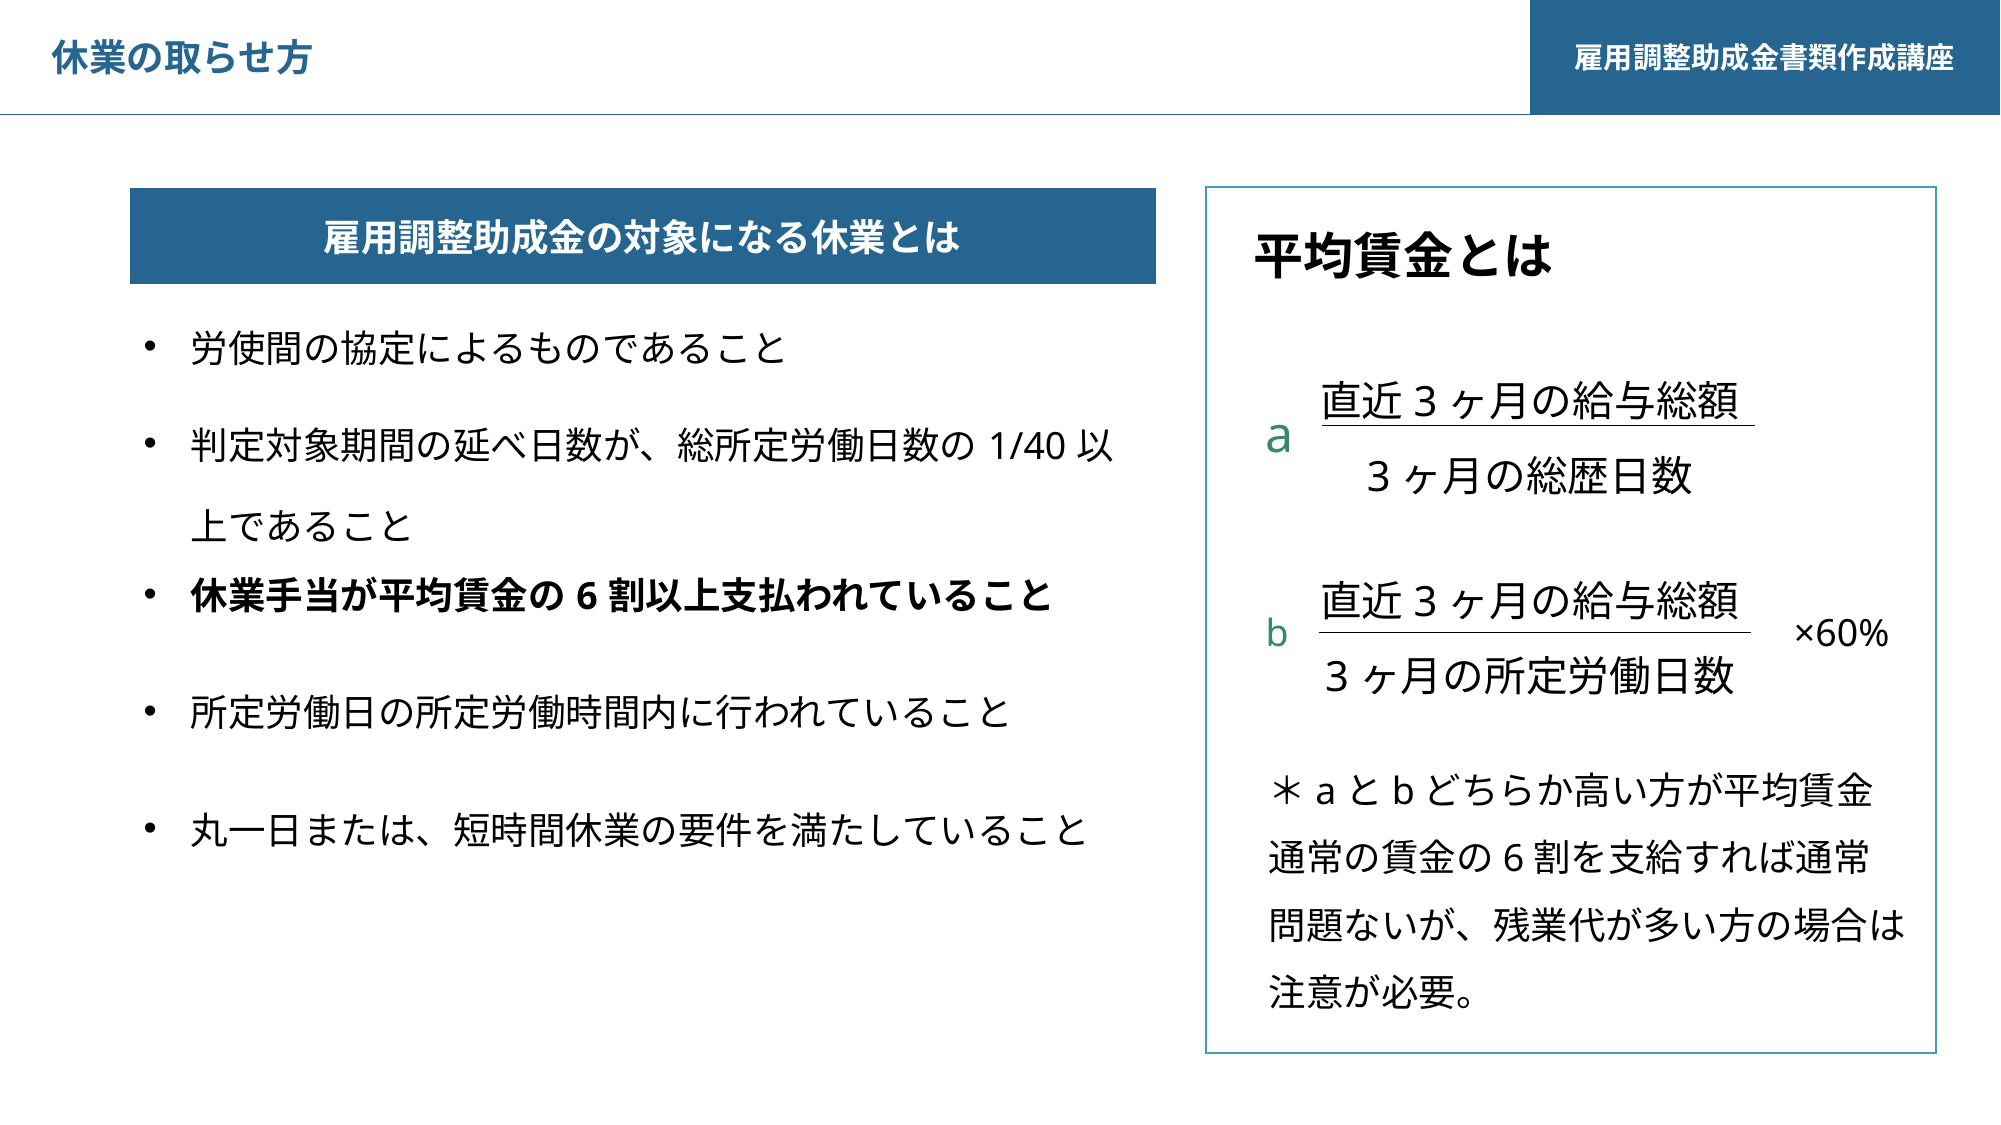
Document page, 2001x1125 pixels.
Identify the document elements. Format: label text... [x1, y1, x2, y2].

table_cell 判定対象期間の延べ日数が、総所定労働日数の1/40以上であること [129, 381, 1157, 531]
text_box 直近3ヶ月の給与総額 3ヶ月の所定労働日数 [1305, 542, 1755, 601]
table_header 雇用調整助成金の対象になる休業とは [130, 188, 1156, 284]
text_box [1205, 186, 1937, 1054]
text_box ＊aとbどちらか高い方が平均賃金 通常の賃金の6割を支給すれば通常 問題ないが、残業代が多い方の場合は 注意が必要。 [1254, 736, 1921, 1022]
text_box 休業の取らせ方 [37, 26, 329, 87]
text_box a [1250, 395, 1309, 470]
text_box 雇用調整助成金書類作成講座 [1529, 0, 2000, 114]
text_box b ×60% [1250, 601, 1905, 661]
table_cell 休業手当が平均賃金の6割以上支払われていること [129, 531, 1157, 628]
table_cell 労使間の協定によるものであること [129, 284, 1157, 381]
table_cell 所定労働日の所定労働時間内に行われていること [129, 628, 1157, 766]
text_box 直近3ヶ月の給与総額 3ヶ月の所定労働日数 [1305, 661, 1755, 708]
table_cell 丸一日または、短時間休業の要件を満たしていること [129, 766, 1157, 863]
